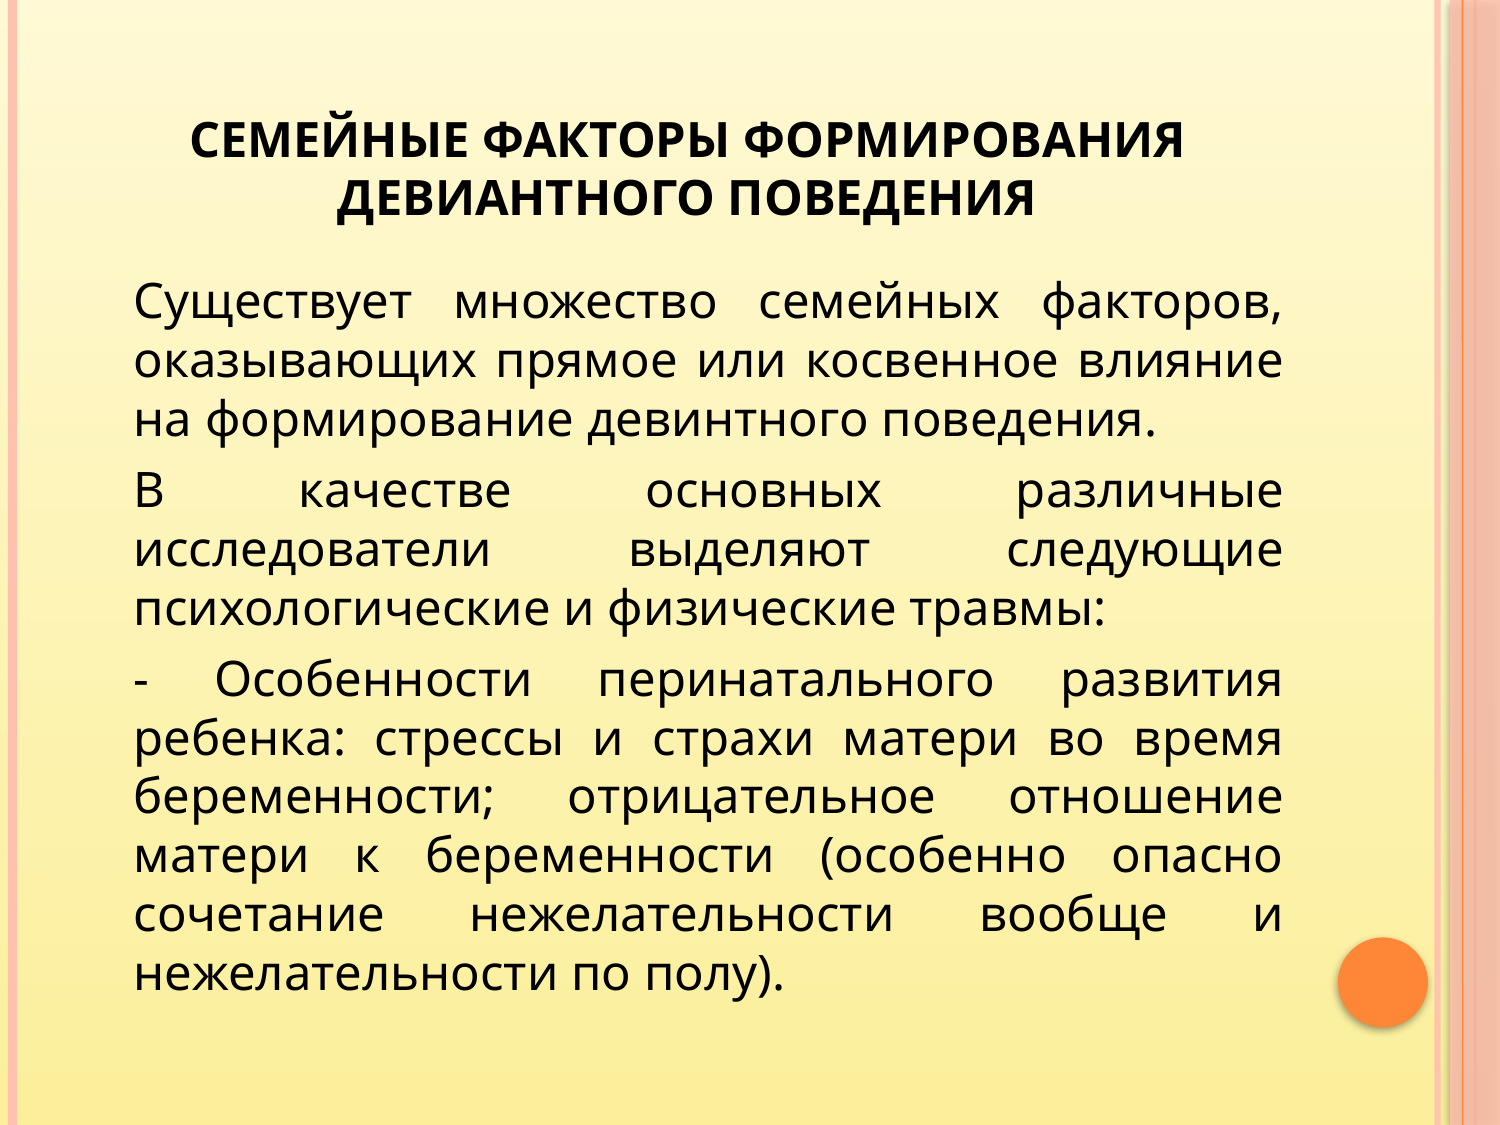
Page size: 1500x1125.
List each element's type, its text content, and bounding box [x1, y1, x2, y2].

list Существует множество семейных факторов, оказывающих прямое или косвенное влияние на формирование девинтного поведения. В качестве основных различные исследователи выделяют следующие психологические и физические травмы: - Особенности перинатального развития ребенка: стрессы и страхи матери во время беременности; отрицательное отношение матери к беременности (особенно опасно сочетание нежелательности вообще и нежелательности по полу). [75, 262, 1300, 1062]
title Семейные факторы формирования девиантного поведения [75, 45, 1300, 233]
